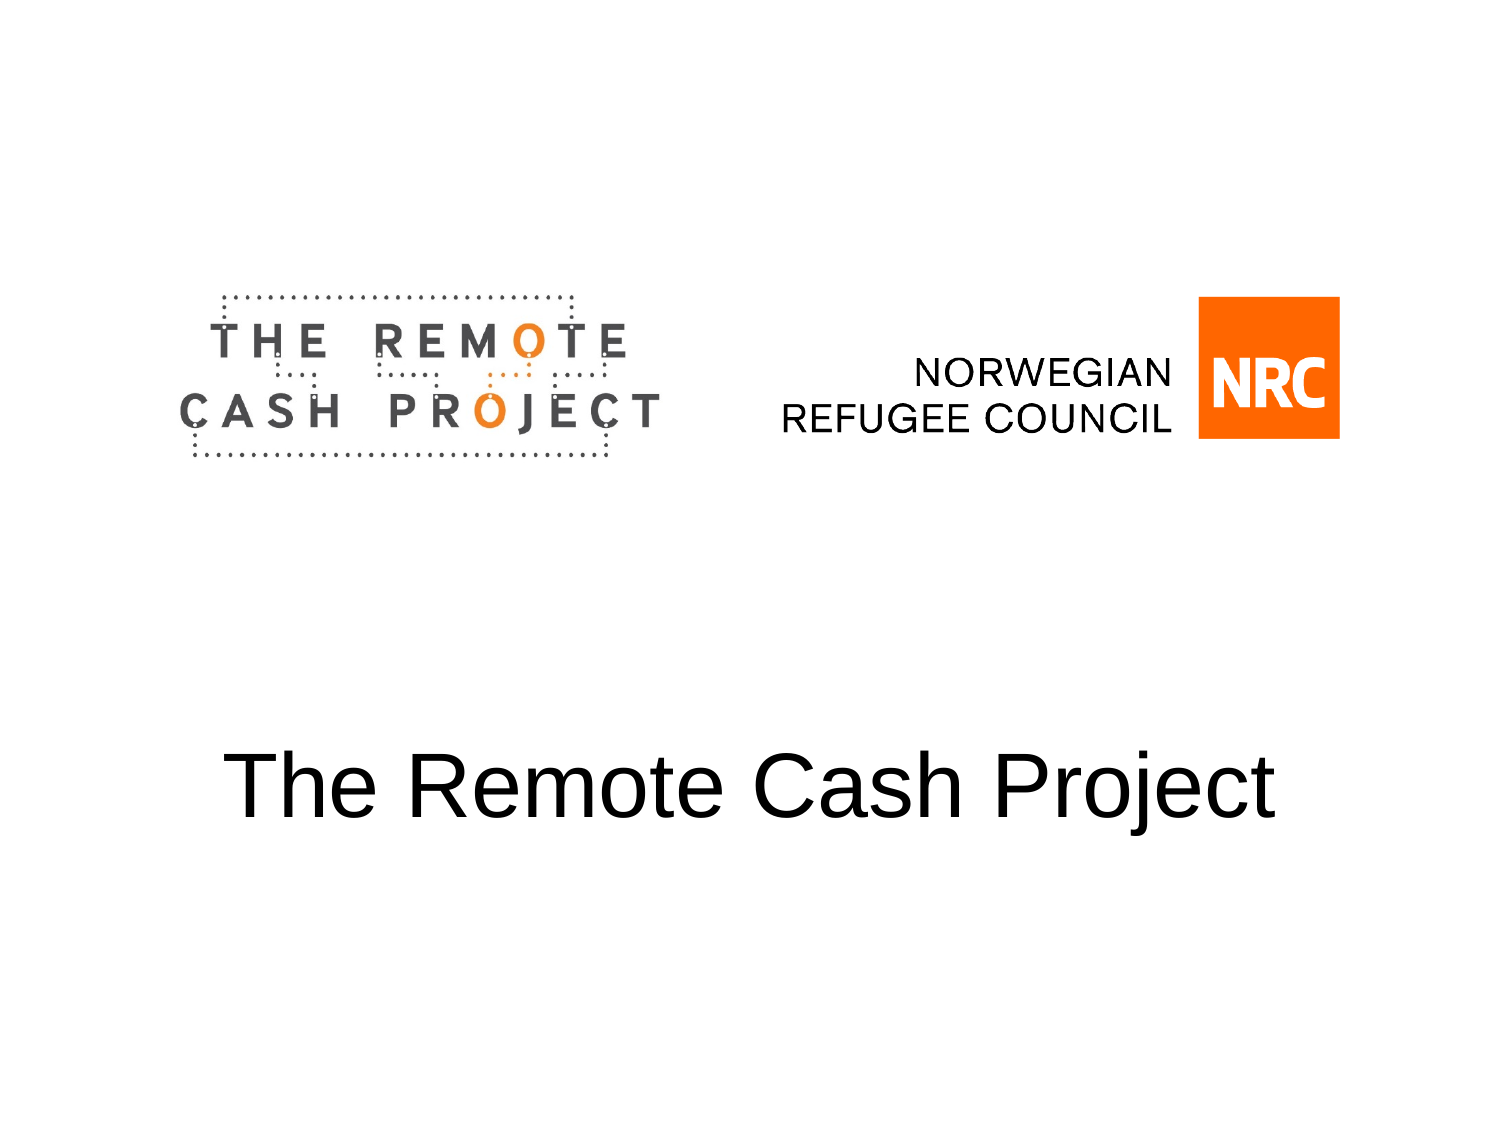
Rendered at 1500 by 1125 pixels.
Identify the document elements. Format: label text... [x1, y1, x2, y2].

picture [171, 282, 668, 470]
picture [749, 265, 1371, 470]
title The Remote Cash Project [112, 687, 1388, 875]
